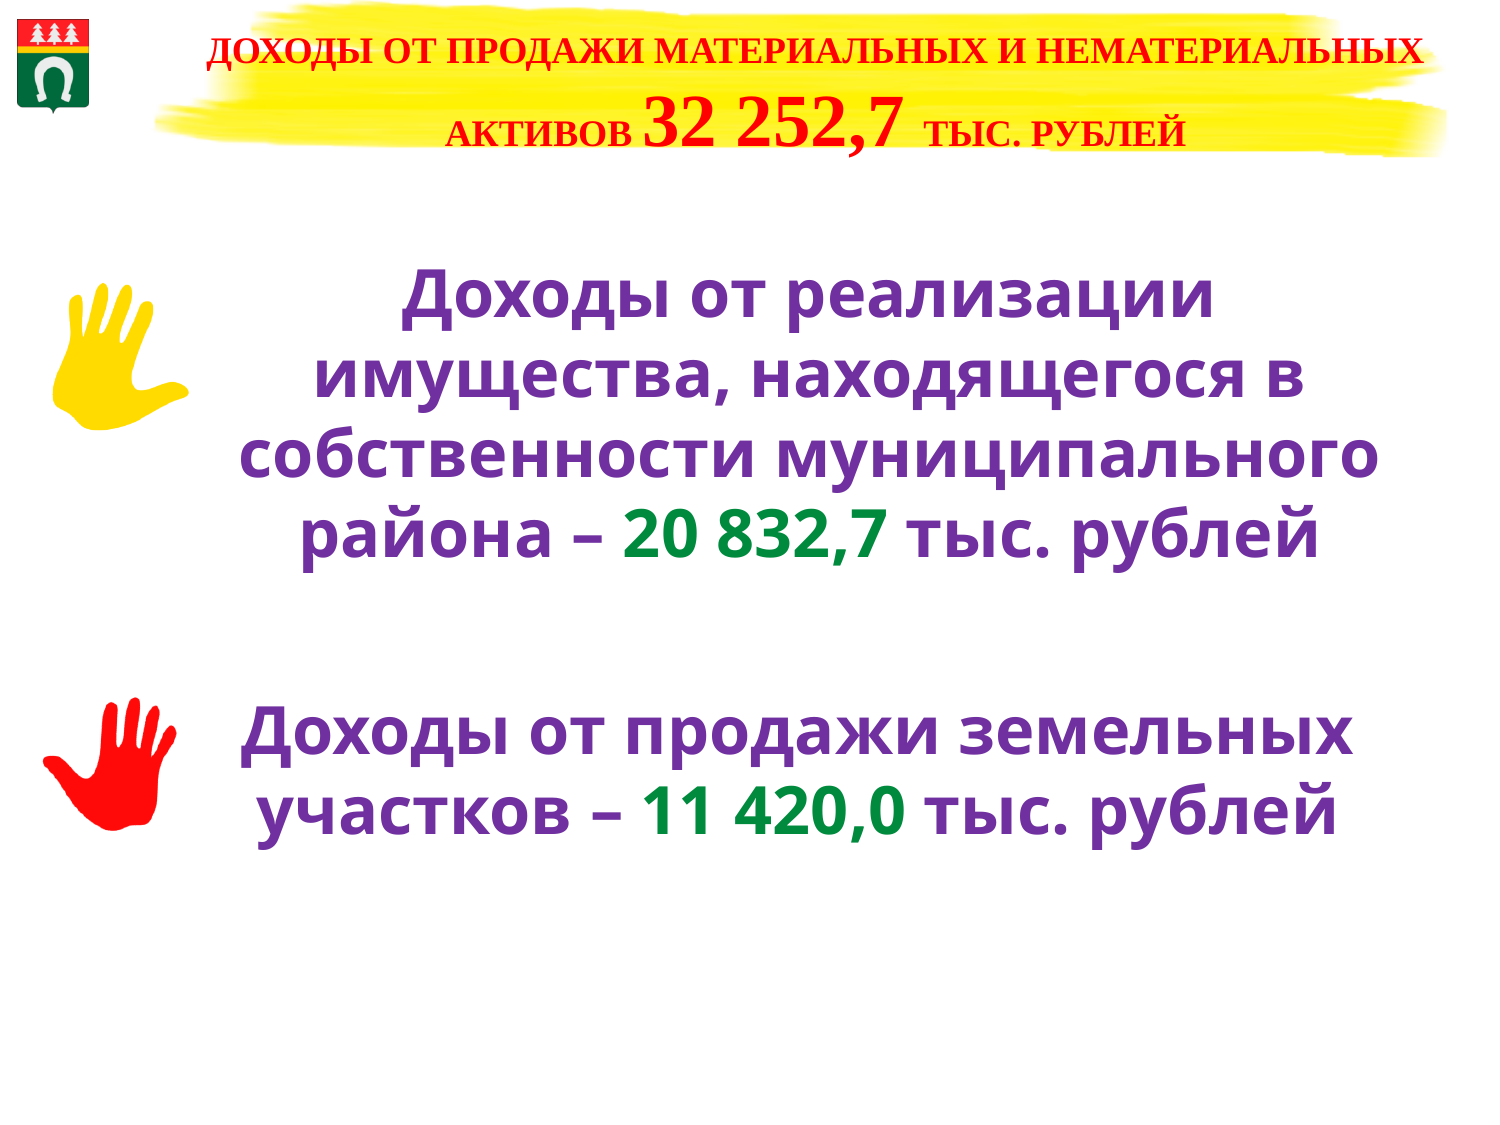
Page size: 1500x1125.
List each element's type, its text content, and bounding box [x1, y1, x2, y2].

picture [17, 657, 210, 860]
picture [17, 18, 90, 114]
picture [29, 266, 201, 442]
text_box Доходы от продажи земельных участков – 11 420,0 тыс. рублей [159, 680, 1437, 856]
picture [135, 0, 1500, 162]
text_box Доходы от реализации имущества, находящегося в собственности муниципального района – 20 832,7 тыс. рублей [171, 243, 1449, 579]
